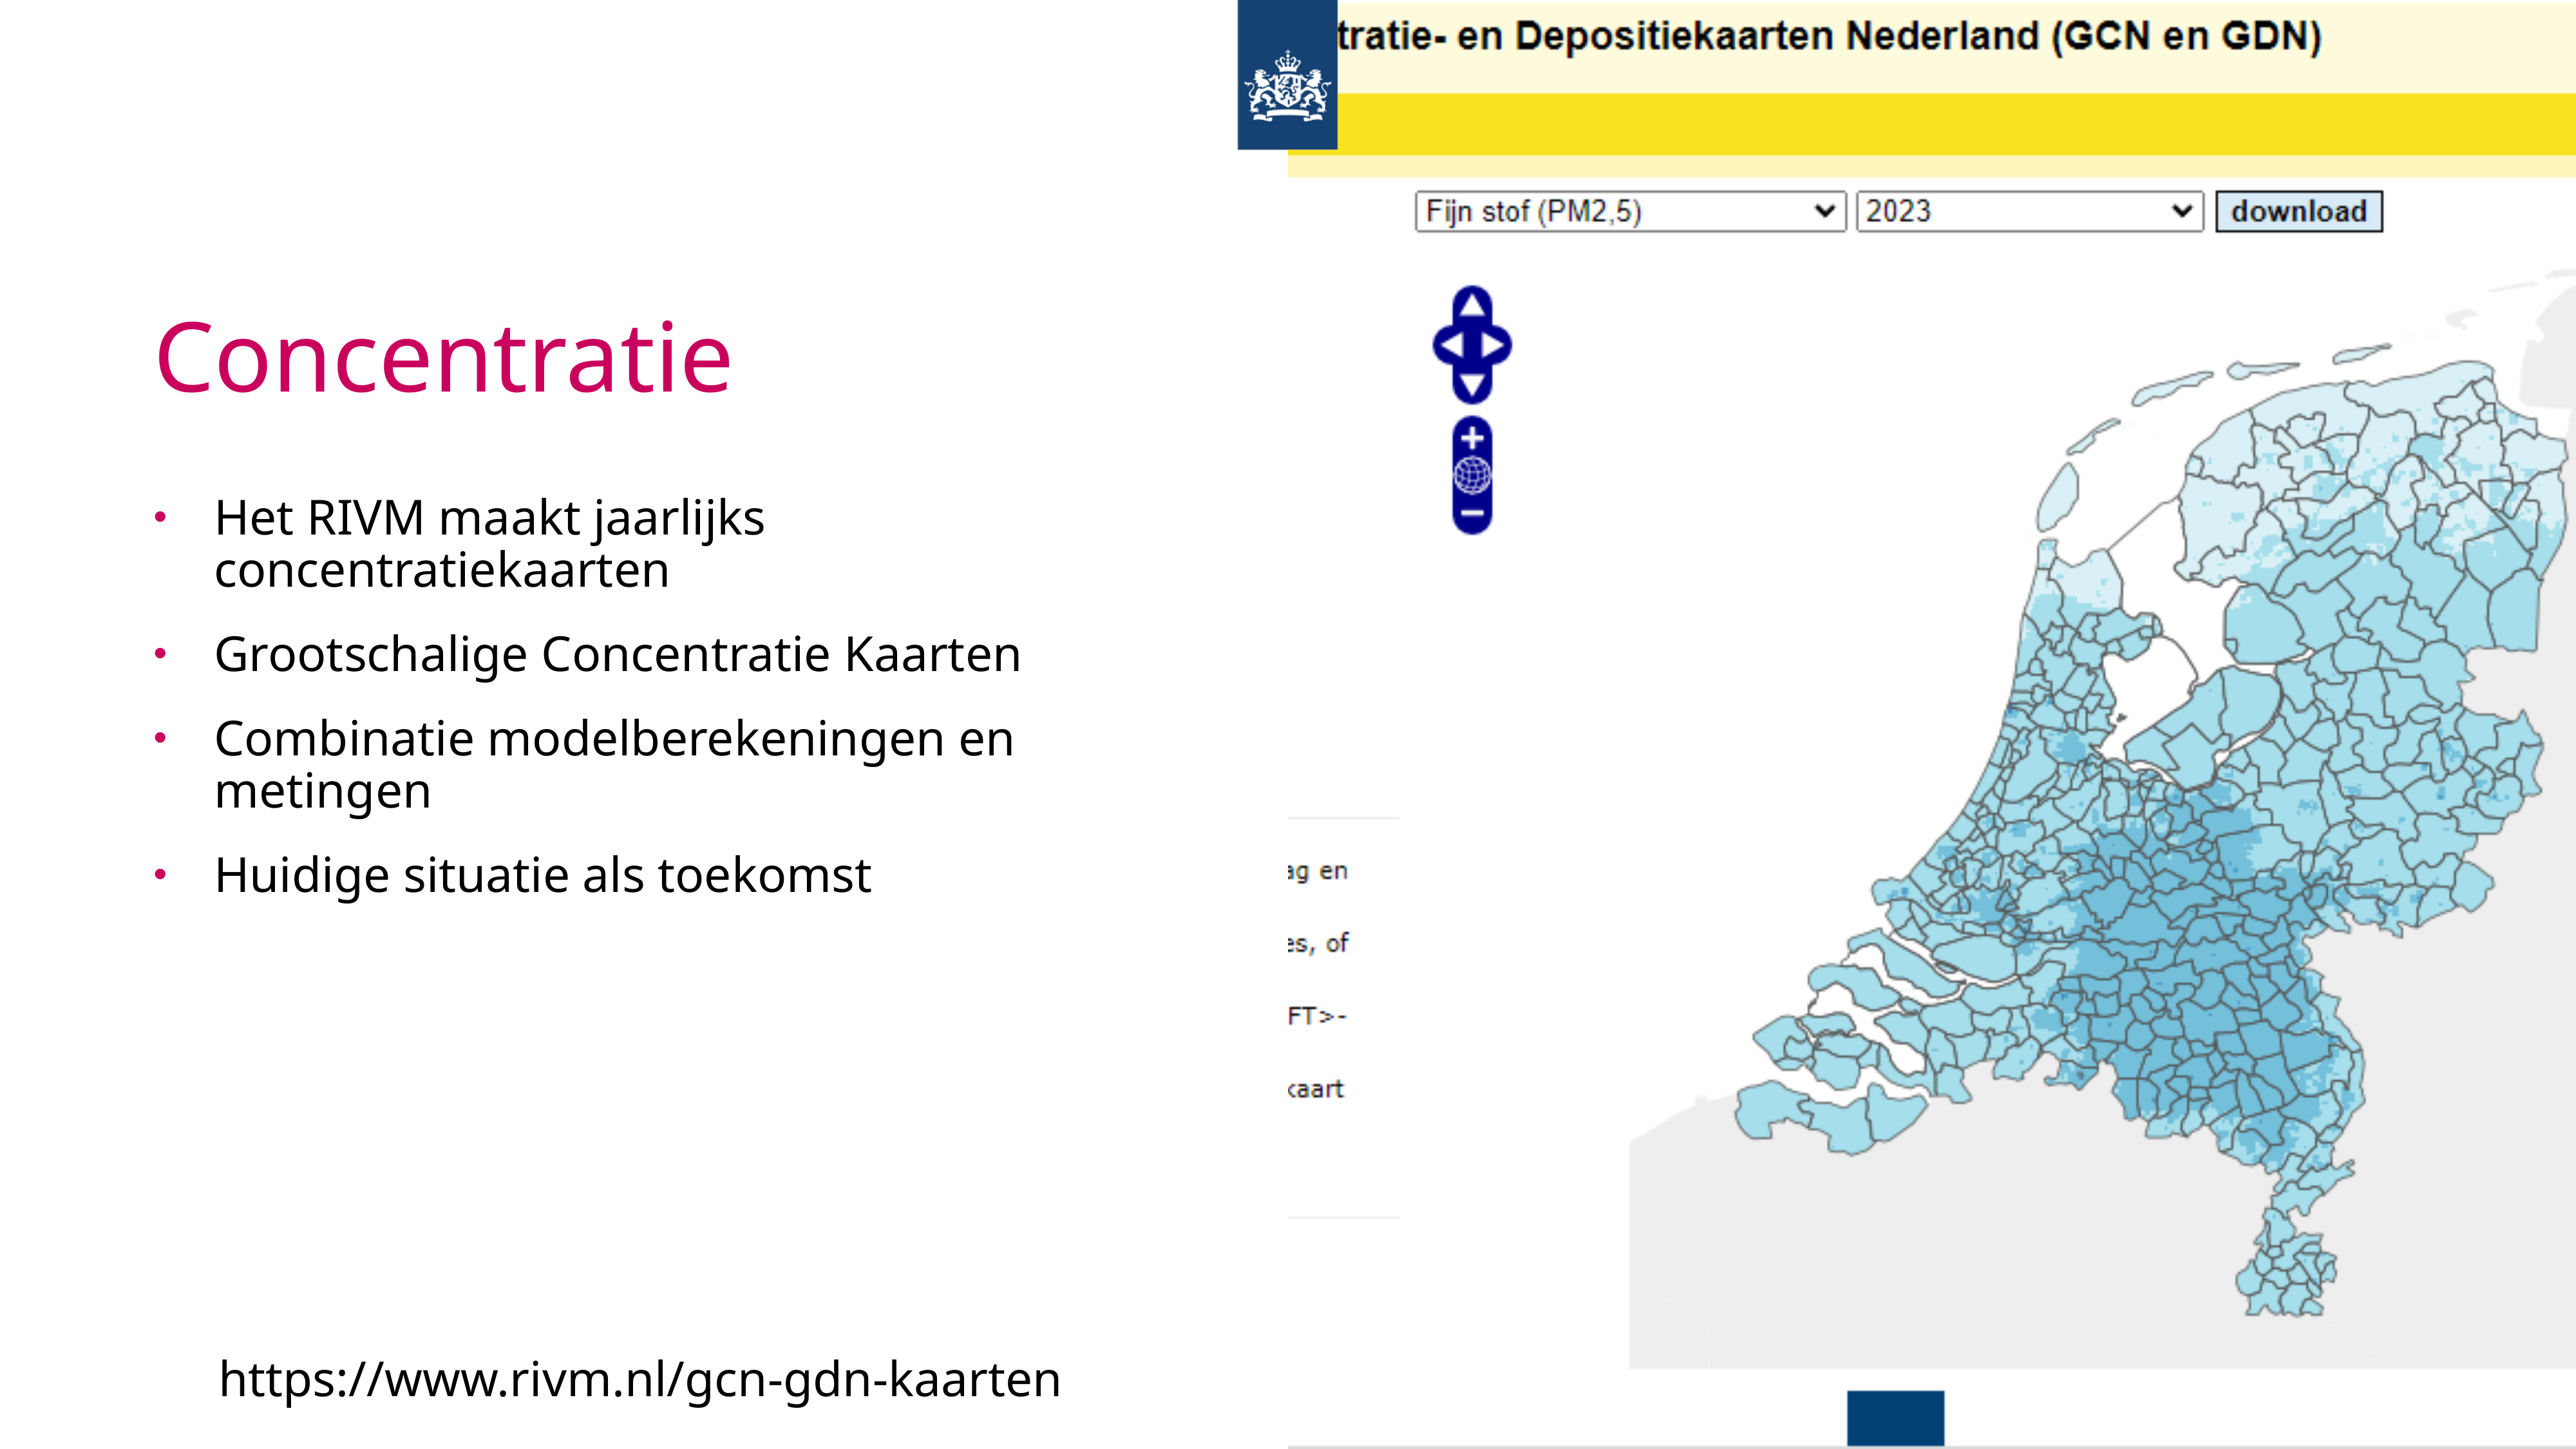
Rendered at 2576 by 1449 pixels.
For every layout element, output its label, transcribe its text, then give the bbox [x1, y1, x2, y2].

picture [1191, 0, 2576, 1449]
title Concentratie [134, 222, 1191, 422]
text_box Het RIVM maakt jaarlijks concentratiekaarten Grootschalige Concentratie Kaarten Combinatie modelberekeningen en metingen Huidige situatie als toekomst [134, 484, 1191, 1315]
text_box https://www.rivm.nl/gcn-gdn-kaarten [209, 1343, 1287, 1411]
